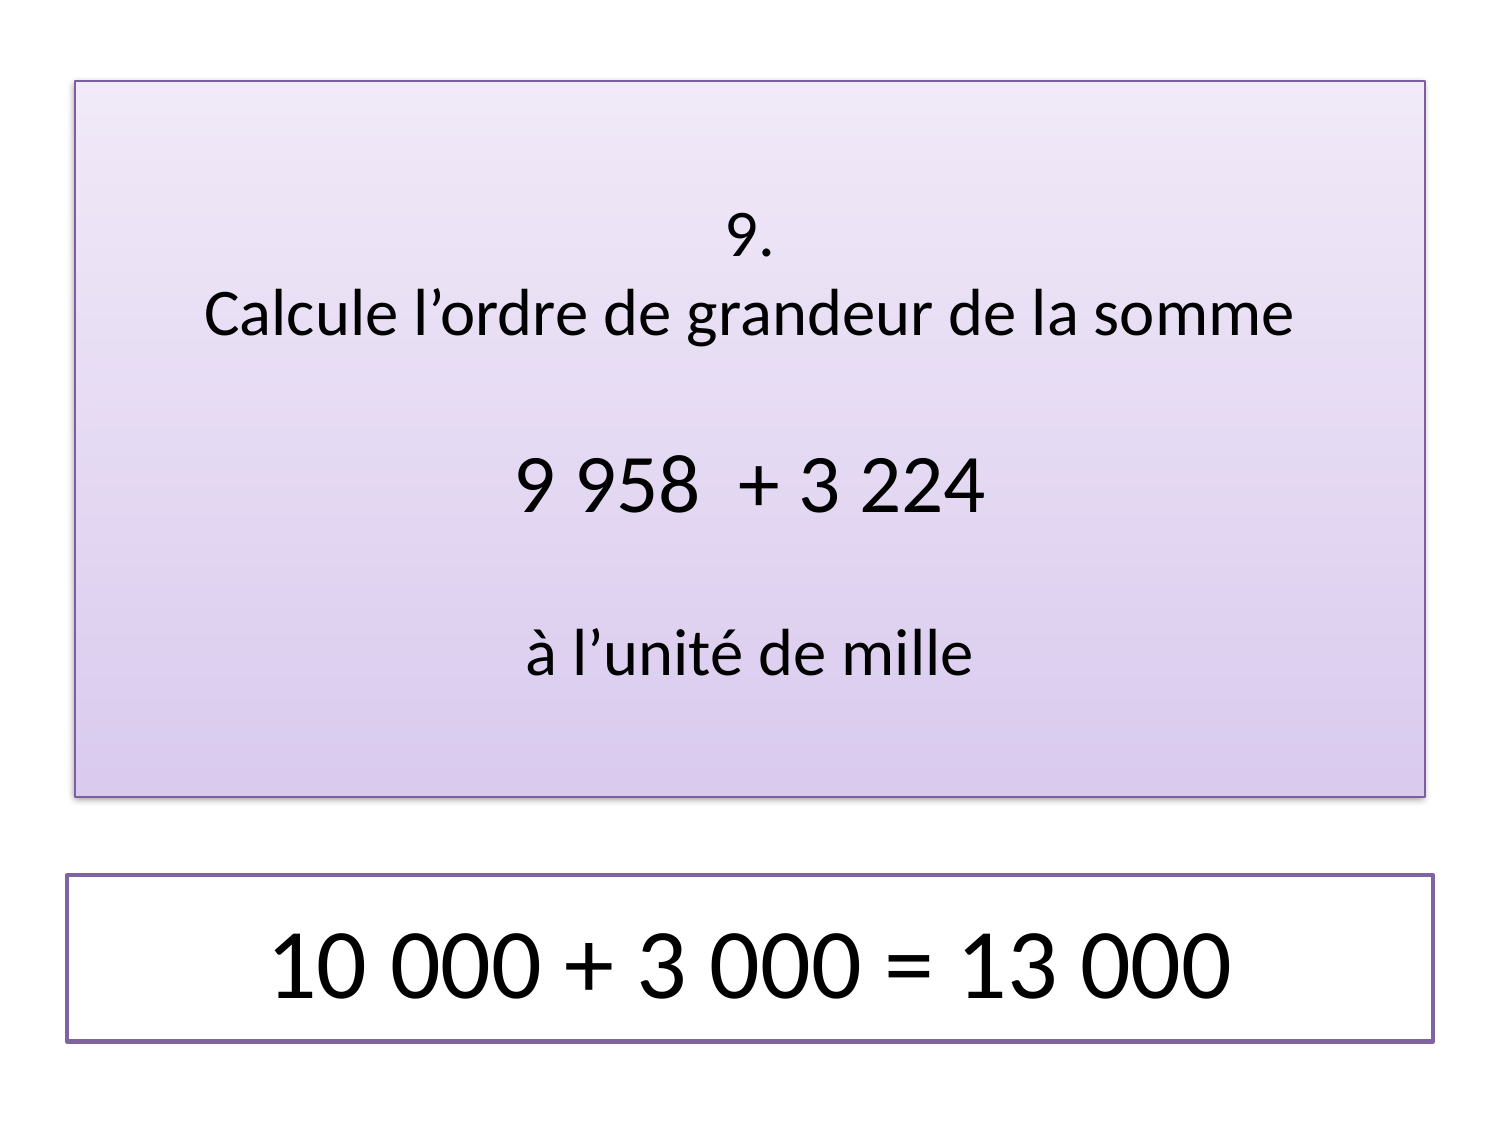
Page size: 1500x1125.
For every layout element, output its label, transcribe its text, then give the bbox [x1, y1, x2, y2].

text_box 9. Calcule l’ordre de grandeur de la somme 9 958 + 3 224 à l’unité de mille [74, 80, 1426, 798]
text_box 10 000 + 3 000 = 13 000 [65, 873, 1435, 1044]
